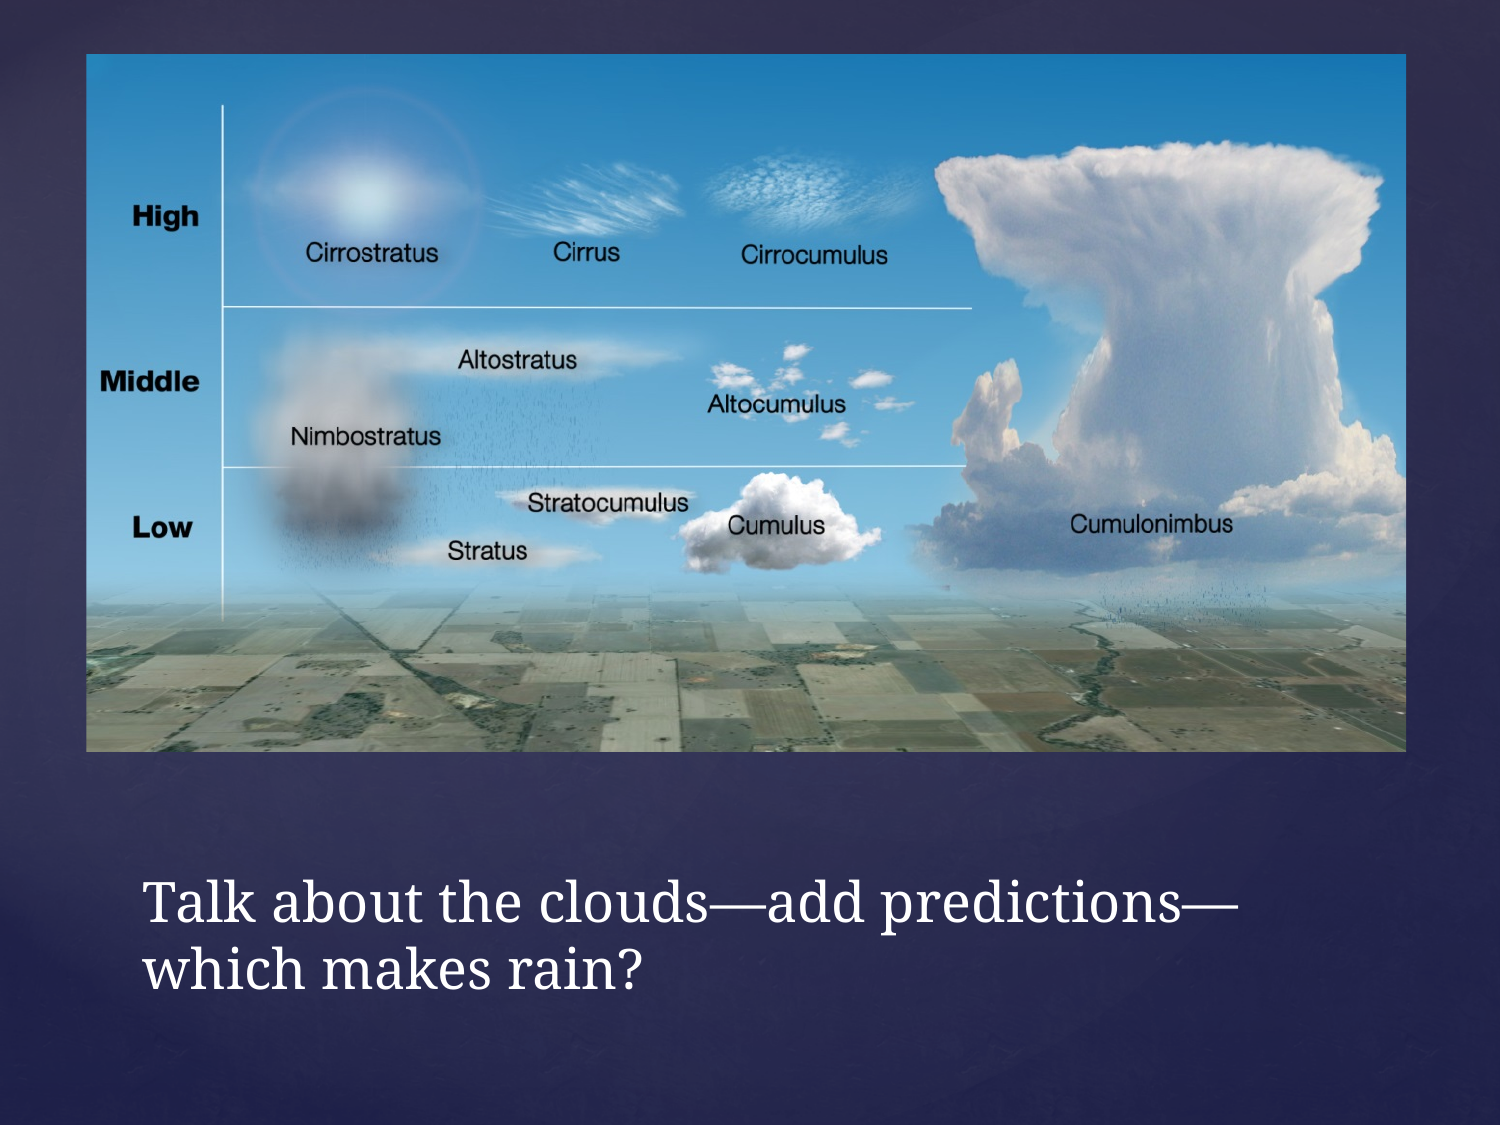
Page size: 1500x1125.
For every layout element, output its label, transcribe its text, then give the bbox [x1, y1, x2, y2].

title Talk about the clouds—add predictions—which makes rain? [127, 857, 1365, 1008]
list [85, 54, 1407, 752]
